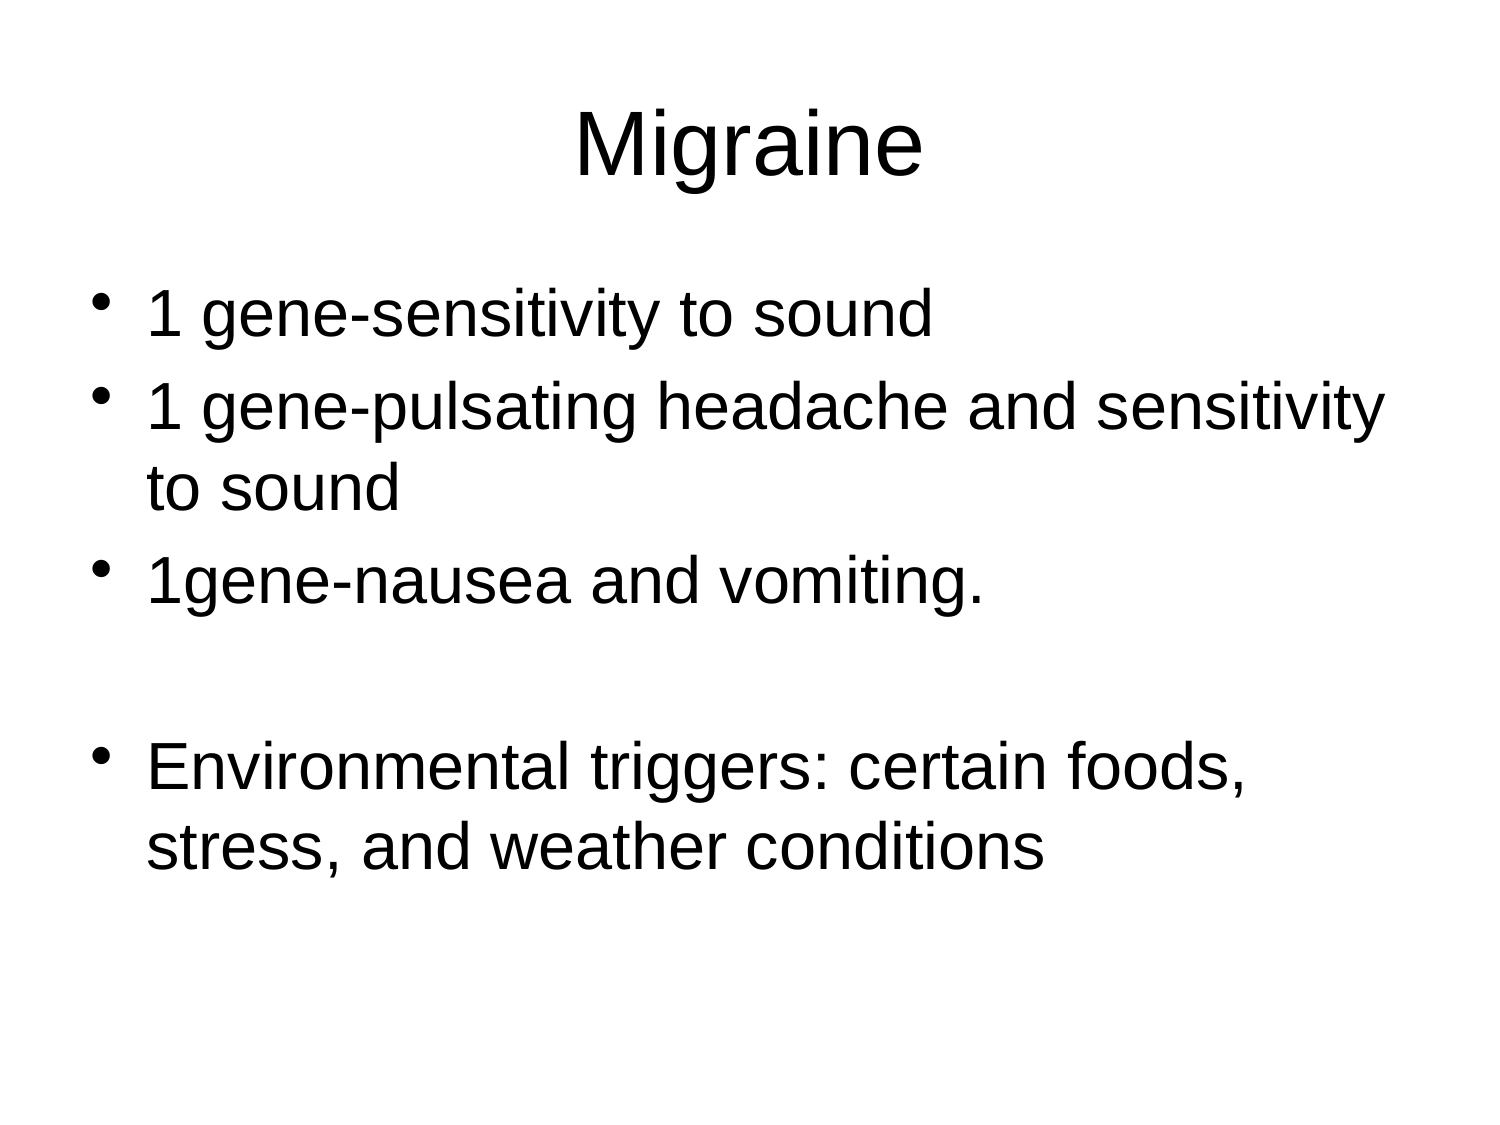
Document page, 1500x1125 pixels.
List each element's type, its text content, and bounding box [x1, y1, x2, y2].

list 1 gene-sensitivity to sound 1 gene-pulsating headache and sensitivity to sound 1gene-nausea and vomiting. Environmental triggers: certain foods, stress, and weather conditions [74, 262, 1426, 1006]
title Migraine [74, 44, 1426, 233]
